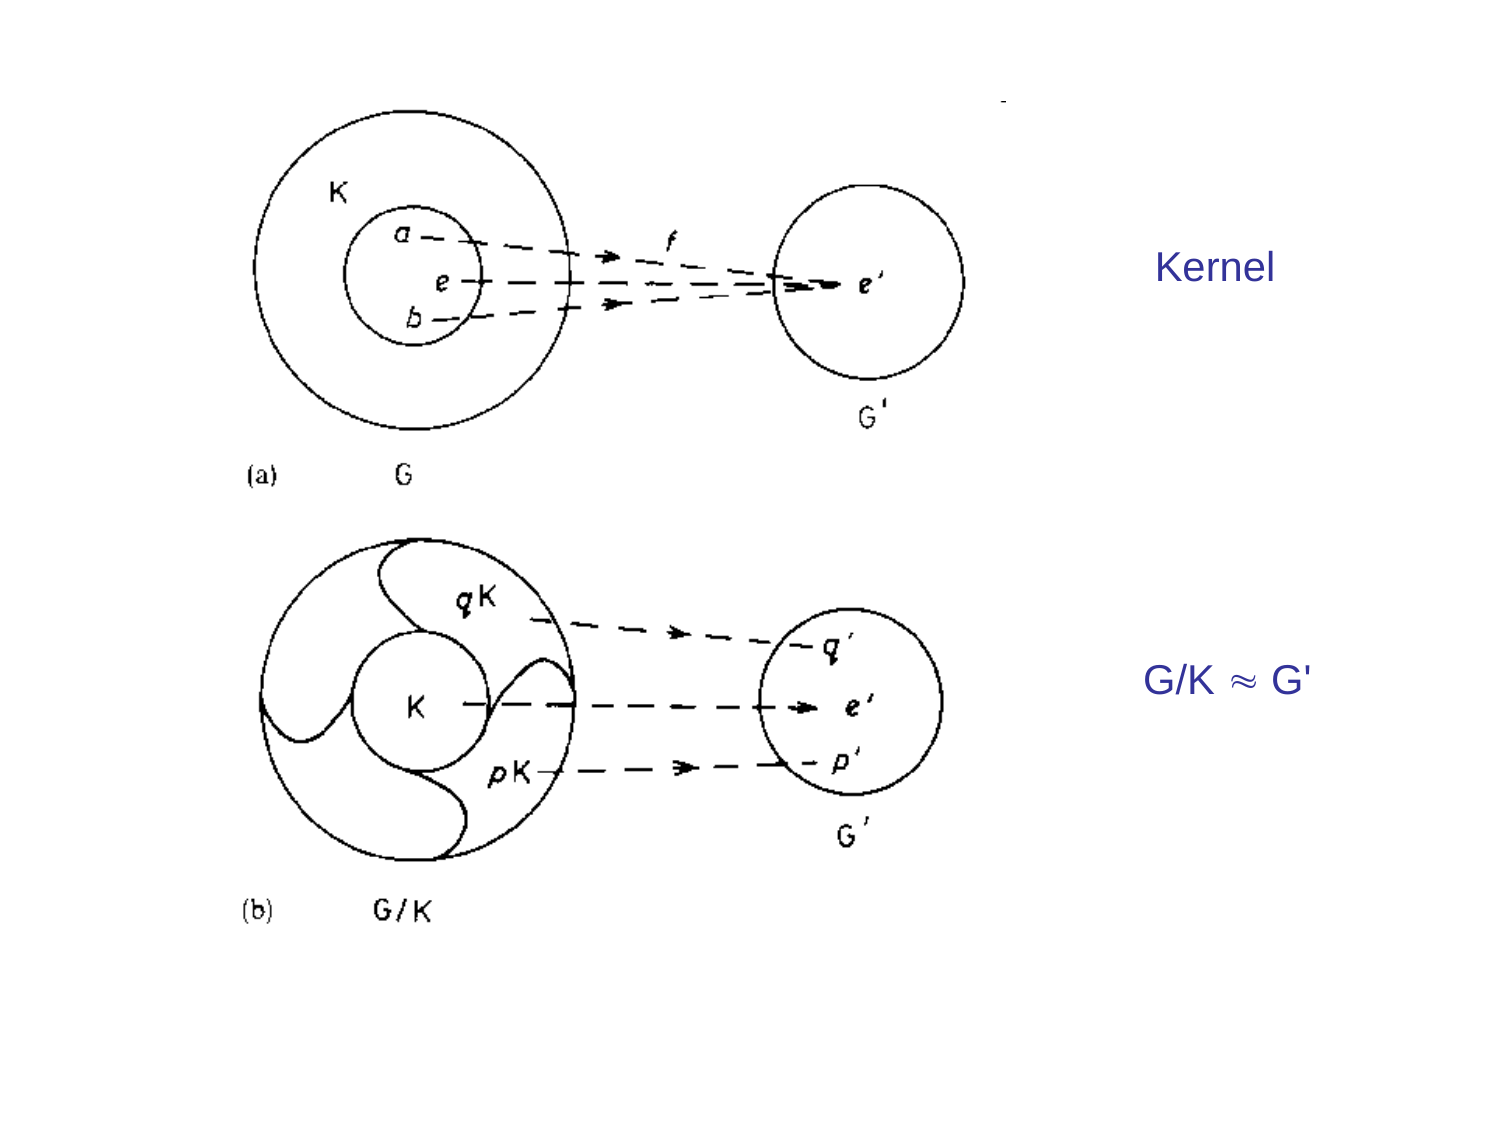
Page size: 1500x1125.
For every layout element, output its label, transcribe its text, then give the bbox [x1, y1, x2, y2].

picture [194, 101, 1006, 941]
text_box Kernel [1139, 231, 1317, 297]
text_box G/K  G' [1128, 645, 1388, 711]
